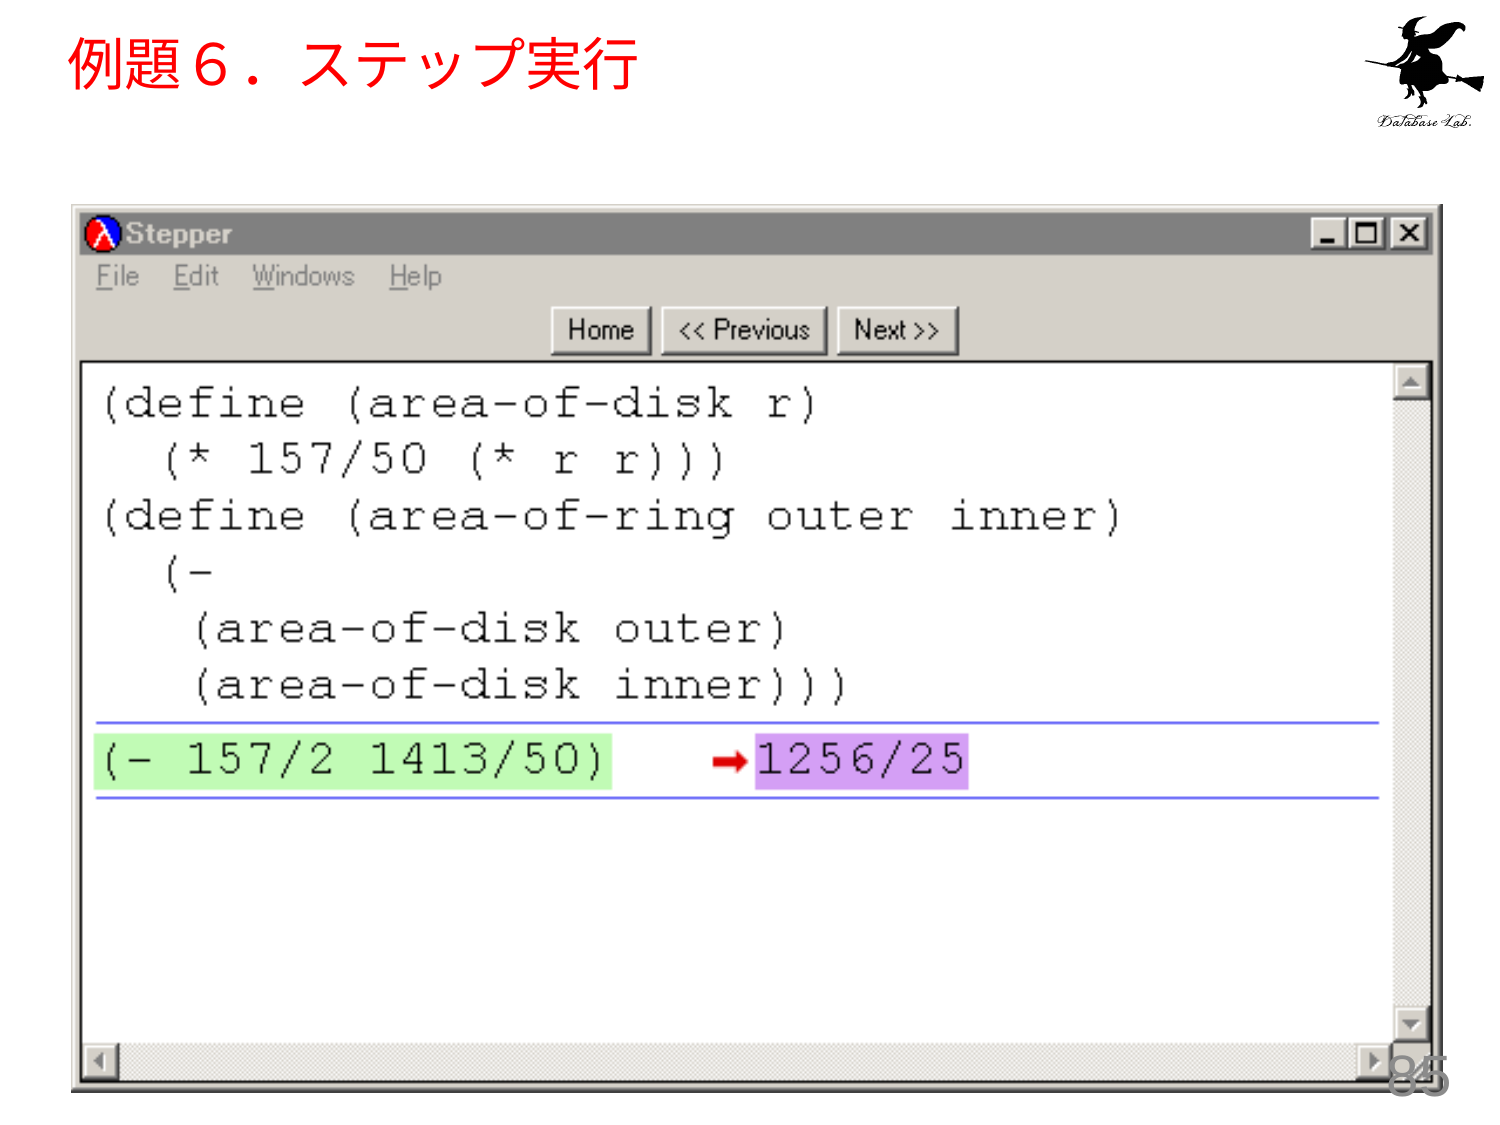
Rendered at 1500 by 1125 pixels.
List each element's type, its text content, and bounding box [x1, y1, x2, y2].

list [71, 204, 1443, 1093]
slide_number 85 [1129, 1042, 1467, 1103]
picture [1362, 14, 1486, 130]
title 例題６．ステップ実行 [52, 28, 1441, 106]
